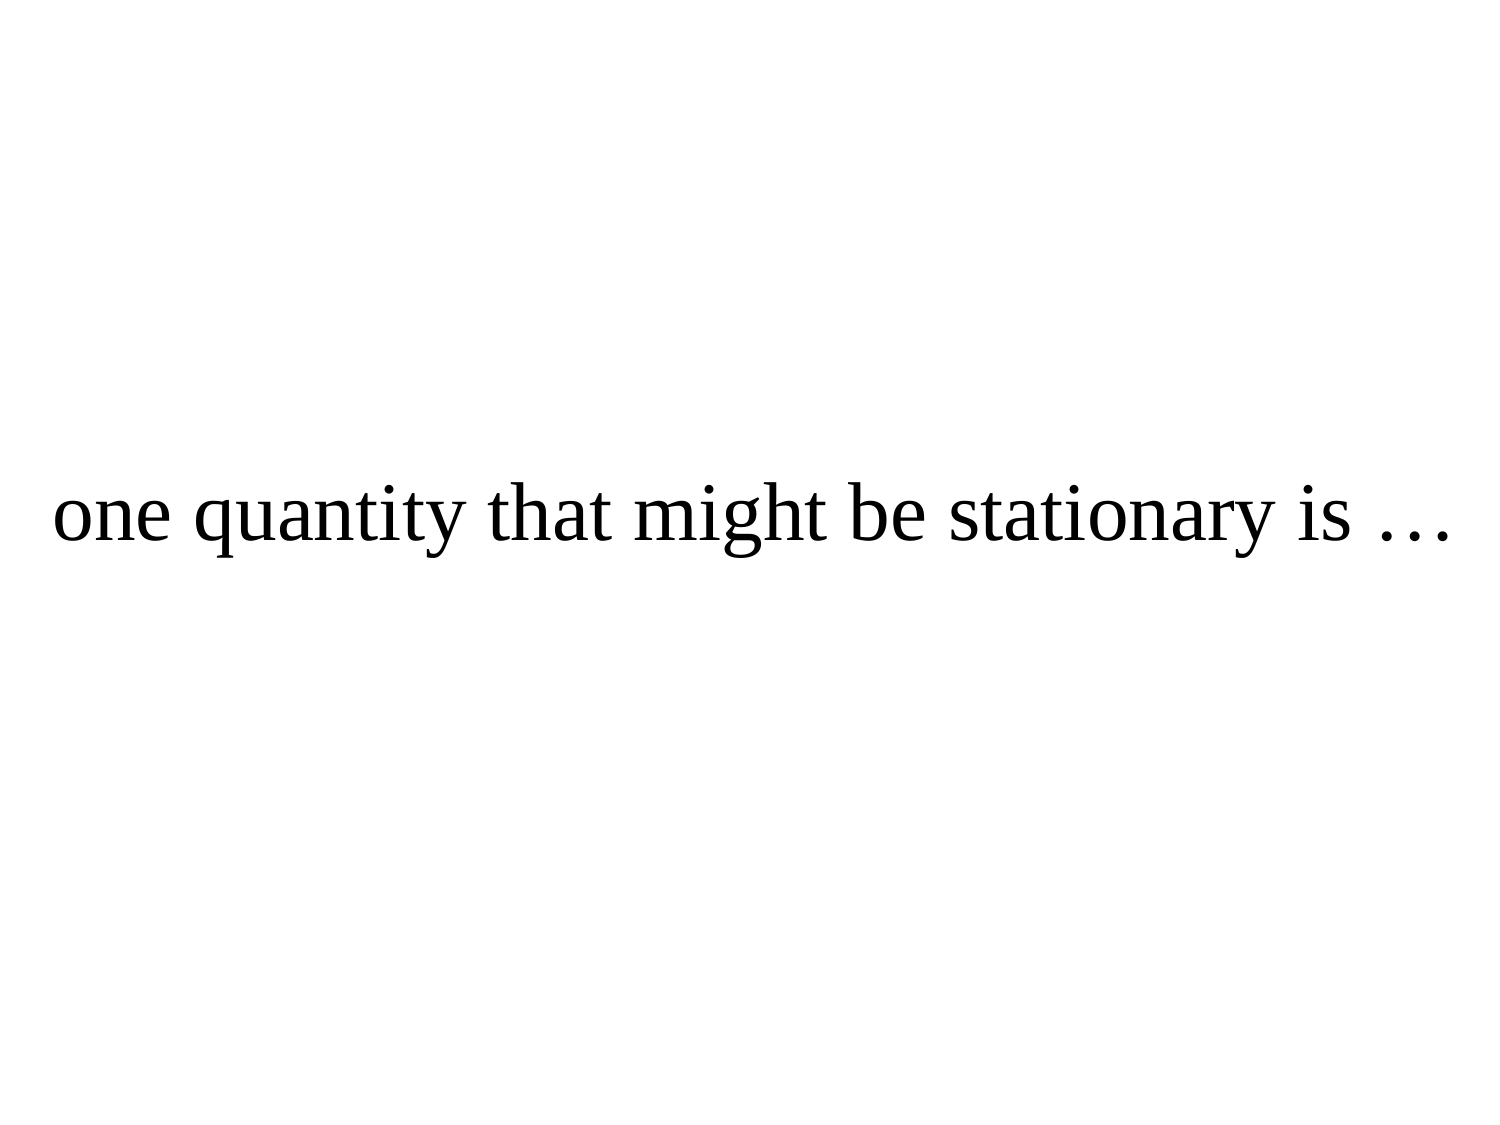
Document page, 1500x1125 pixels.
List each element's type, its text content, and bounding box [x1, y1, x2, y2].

list one quantity that might be stationary is … [37, 449, 1500, 588]
